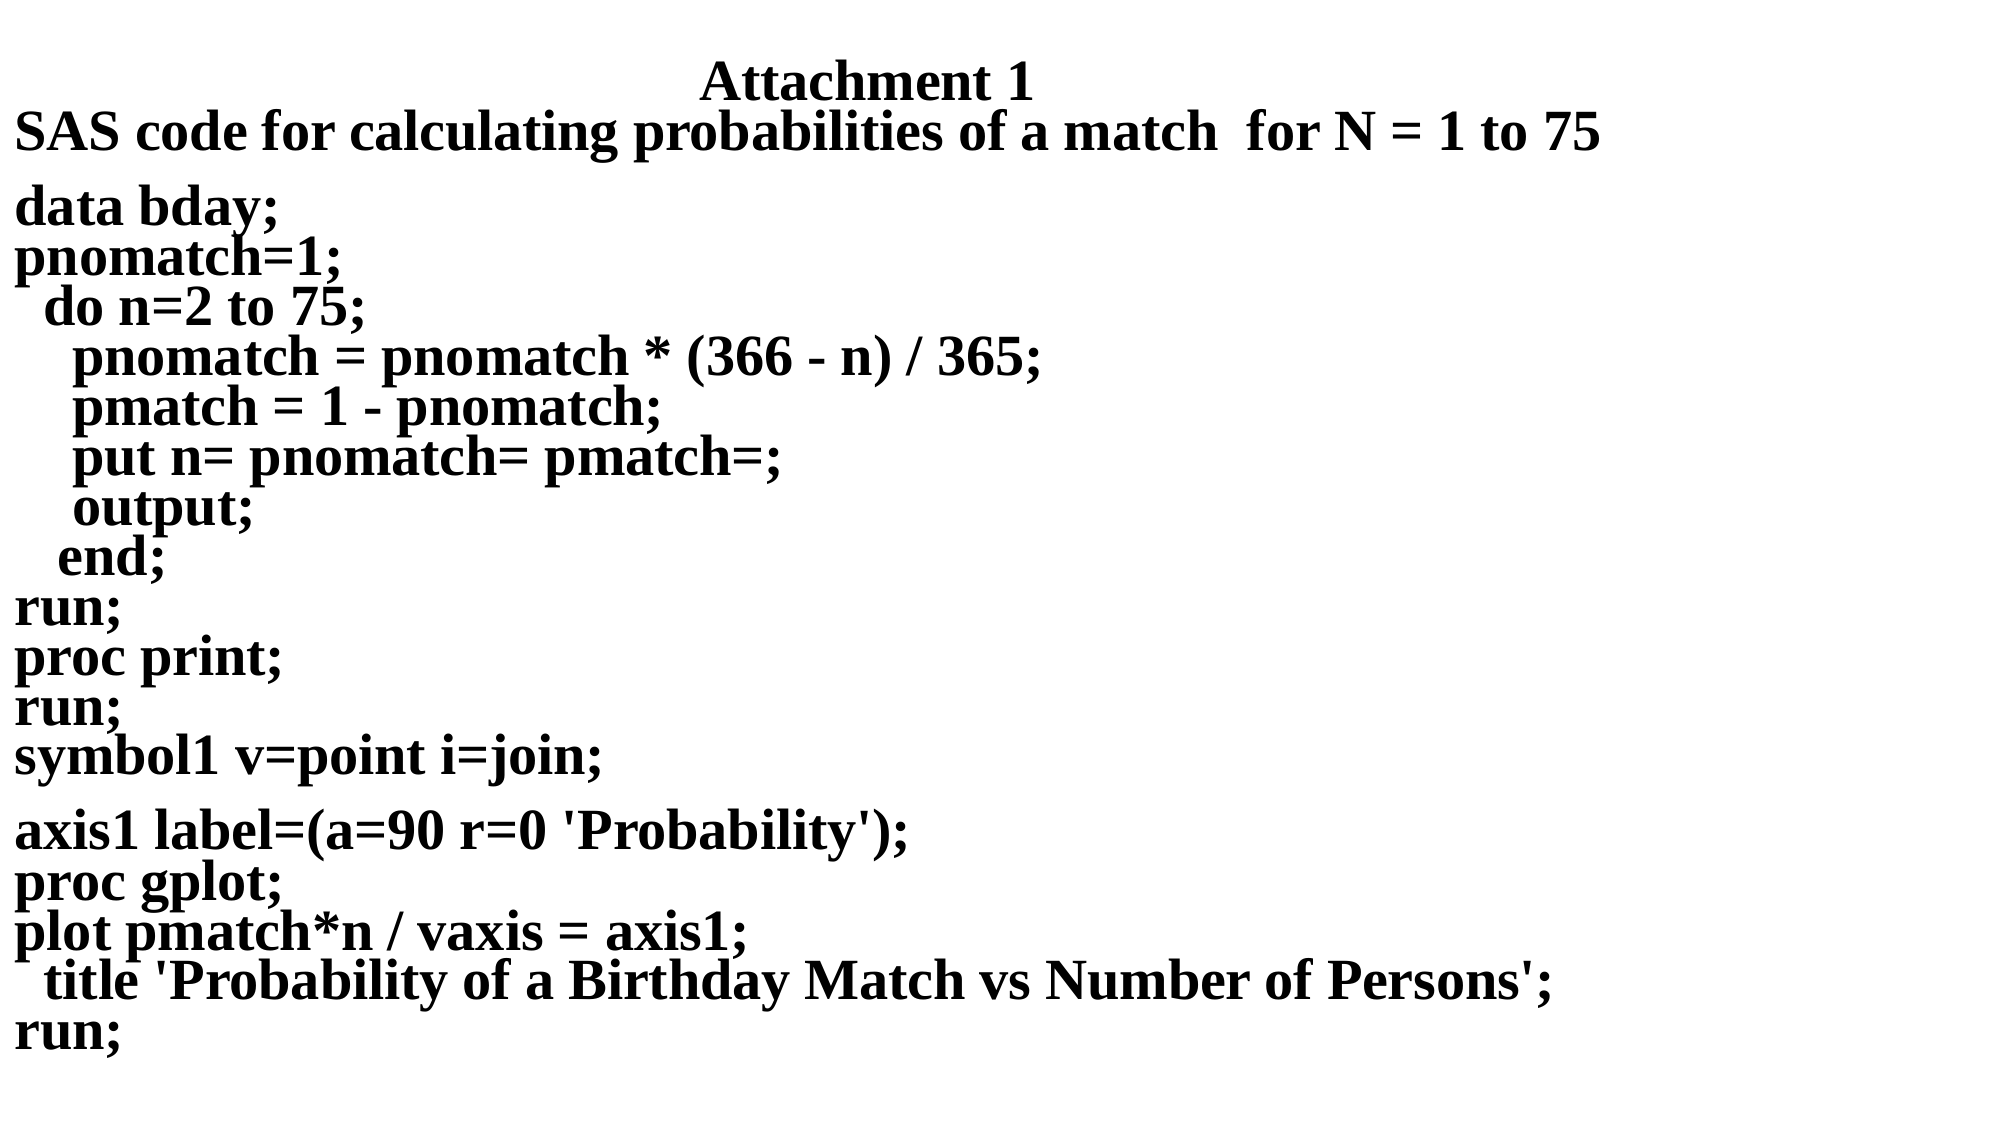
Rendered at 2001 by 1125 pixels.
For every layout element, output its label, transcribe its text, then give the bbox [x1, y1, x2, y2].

text_box Attachment 1 SAS code for calculating probabilities of a match for N = 1 to 75 data bday; pnomatch=1; do n=2 to 75; pnomatch = pnomatch * (366 - n) / 365; pmatch = 1 - pnomatch; put n= pnomatch= pmatch=; output; end; run; proc print; run; symbol1 v=point i=join; axis1 label=(a=90 r=0 'Probability'); proc gplot; plot pmatch*n / vaxis = axis1; title 'Probability of a Birthday Match vs Number of Persons'; run; [0, 79, 1675, 1125]
